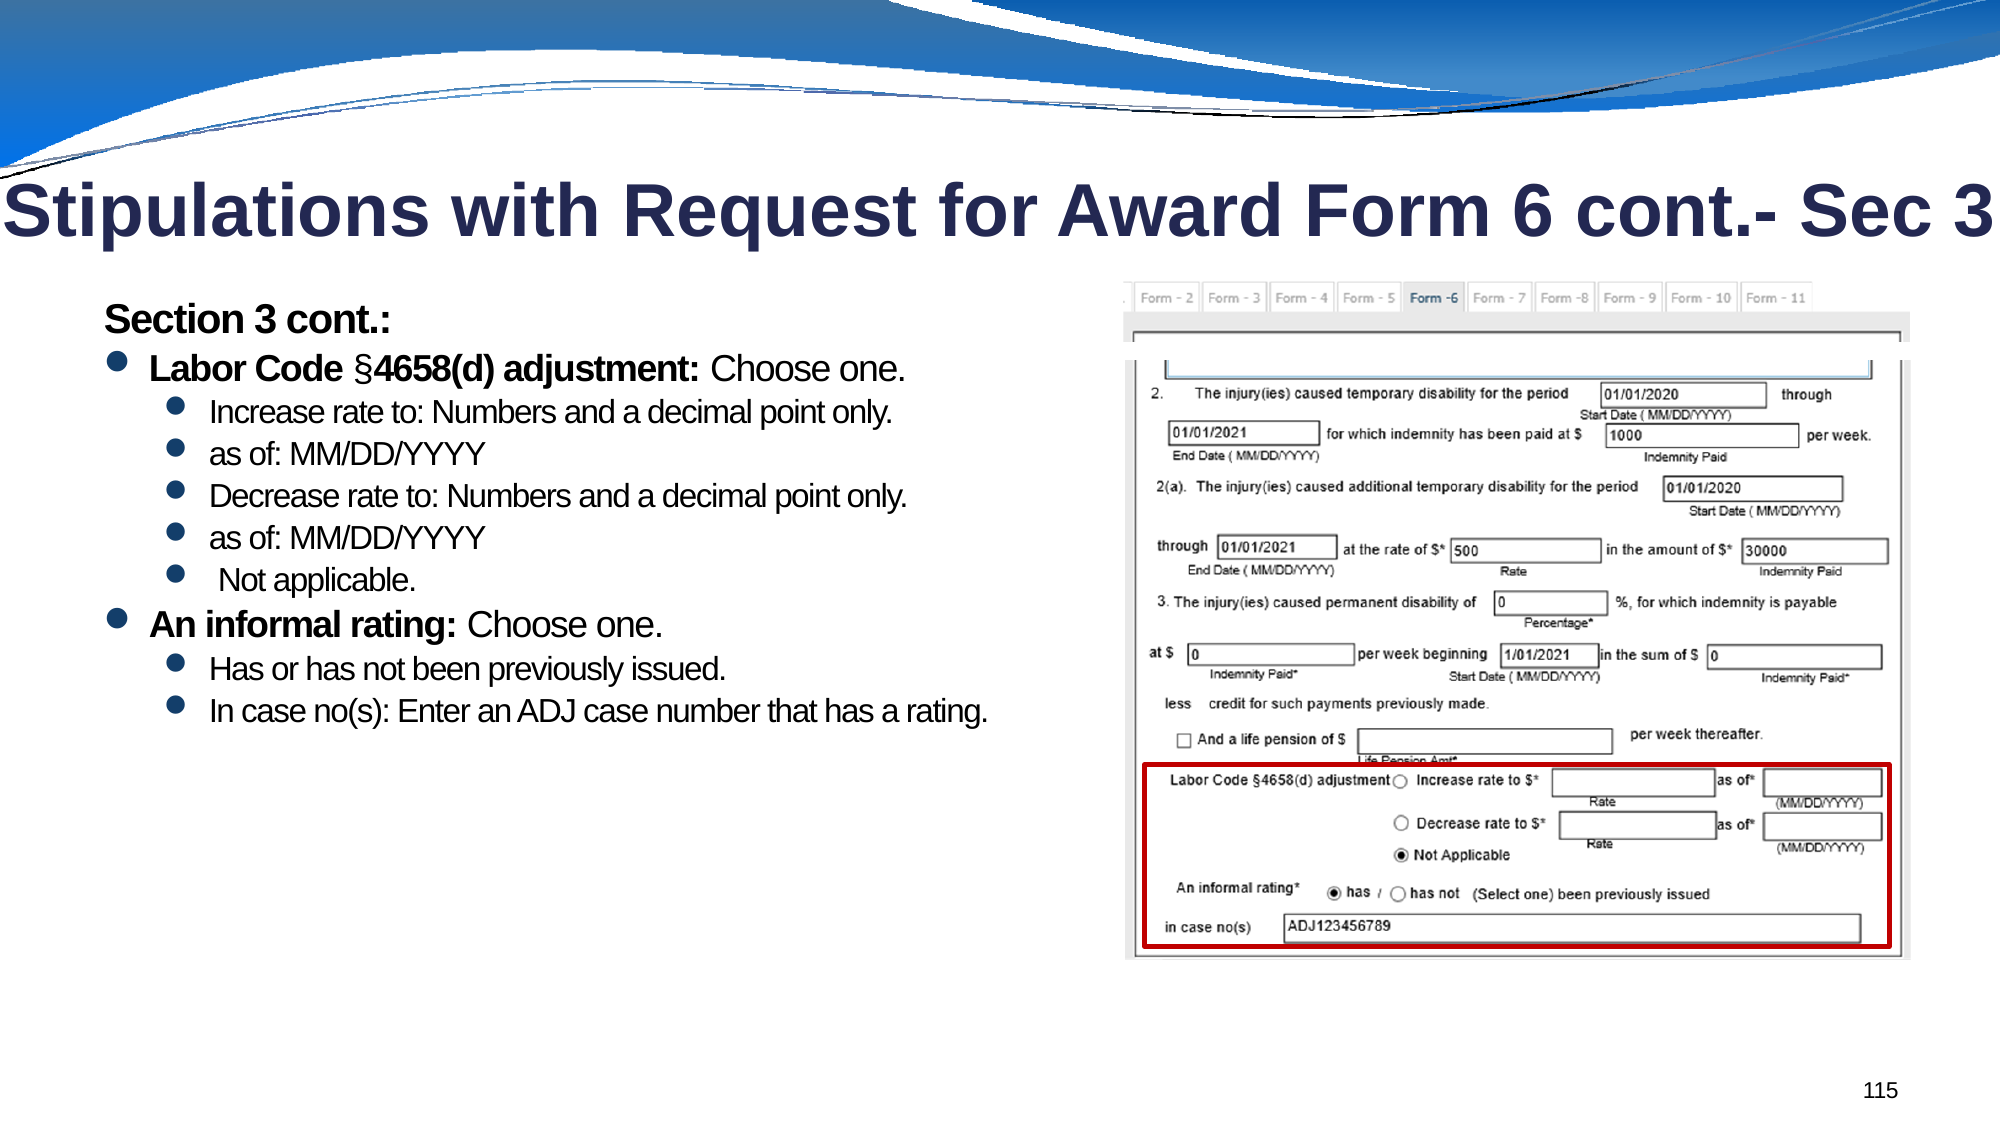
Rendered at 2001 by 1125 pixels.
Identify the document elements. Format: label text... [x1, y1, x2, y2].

picture [0, 0, 2000, 161]
title Stipulations with Request for Award Form 6 cont.- Sec 3 [0, 161, 2000, 350]
text_box Section 3 cont.: Labor Code §4658(d) adjustment: Choose one. Increase rate to: Numbers and a decimal point only. as of: MM/DD/YYYY Decrease rate to: Numbers and a decimal point only. as of: MM/DD/YYYY Not applicable. An informal rating: Choose one. Has or has not been previously issued. In case no(s): Enter an ADJ case number that has a rating. [102, 350, 1121, 729]
picture [1123, 278, 1913, 342]
picture [1123, 359, 1911, 961]
slide_number 115 [1856, 1076, 1906, 1125]
